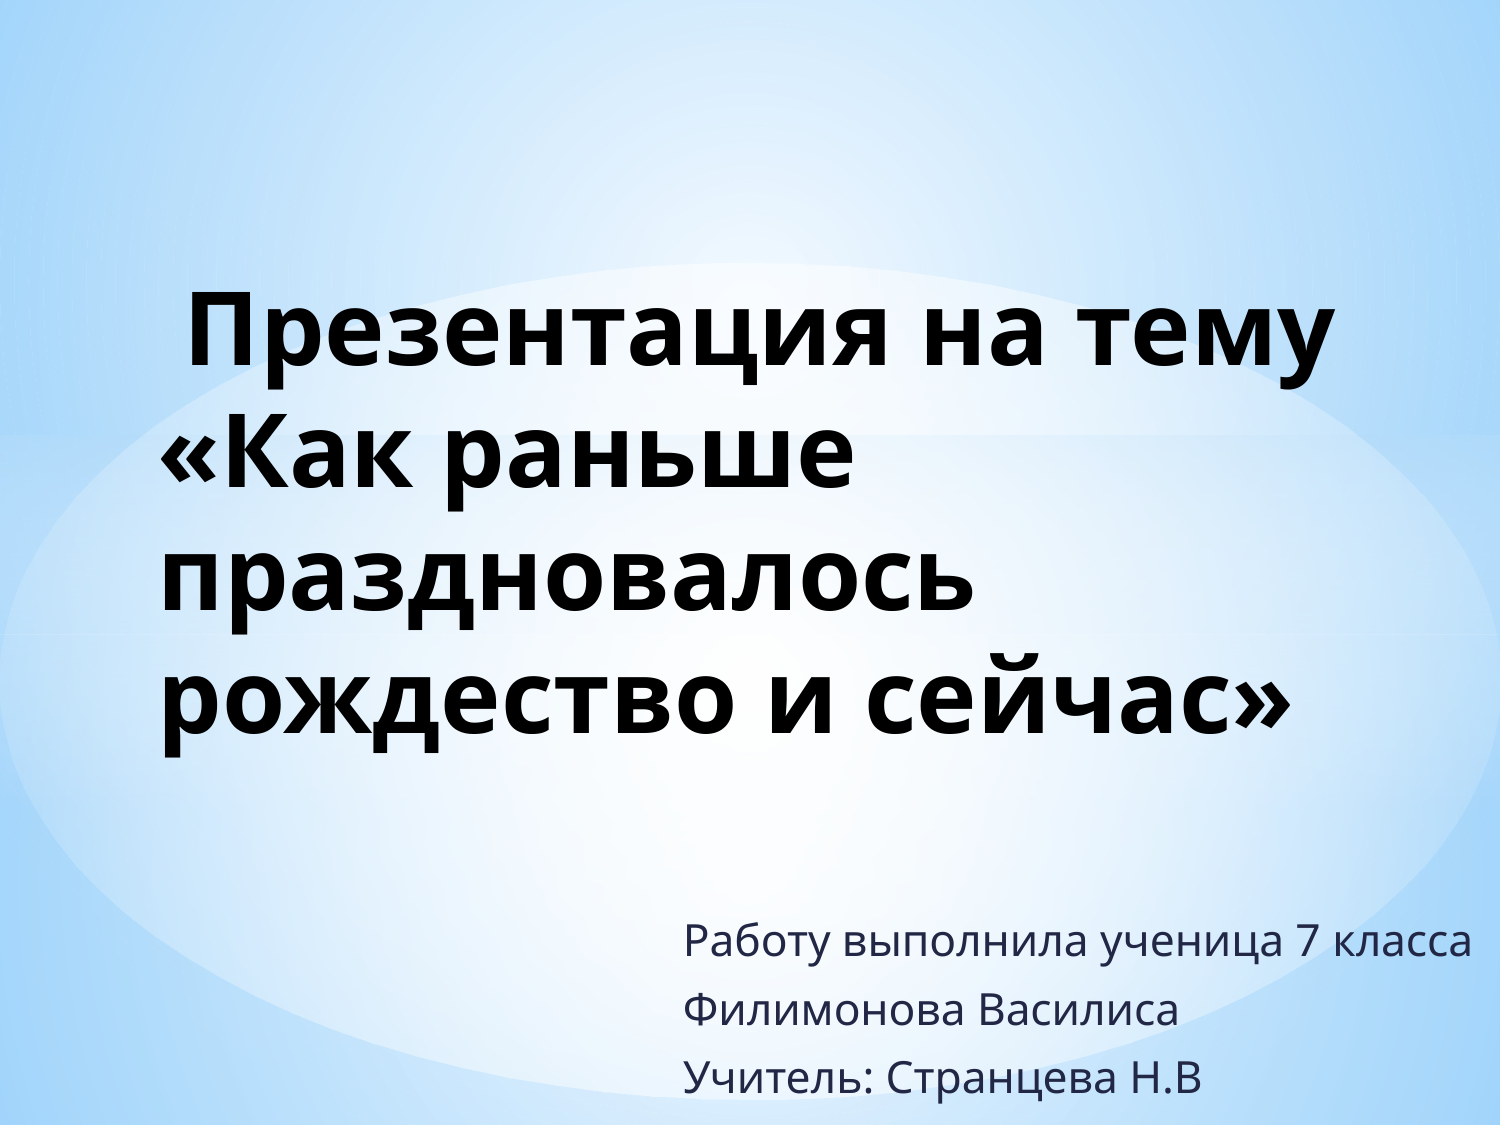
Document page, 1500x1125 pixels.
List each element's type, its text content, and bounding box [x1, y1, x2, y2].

title Презентация на тему «Как раньше праздновалось рождество и сейчас» [112, 255, 1388, 776]
subtitle Работу выполнила ученица 7 класса Филимонова Василиса Учитель: Странцева Н.В [667, 905, 1500, 1125]
